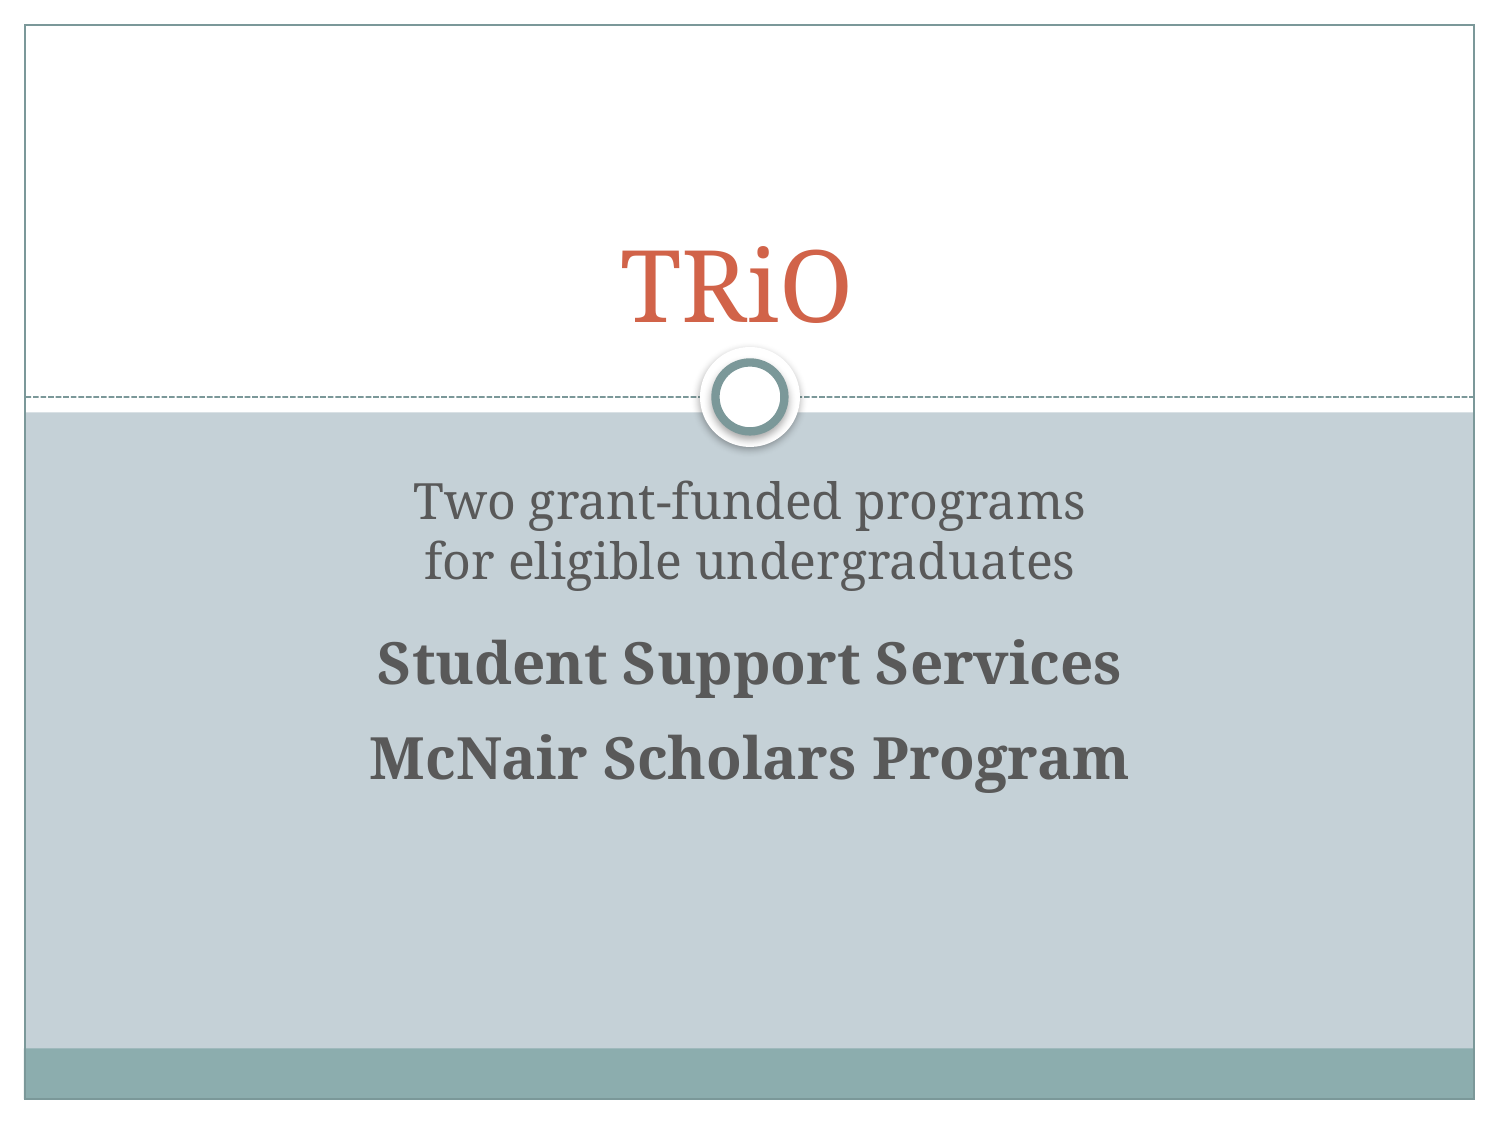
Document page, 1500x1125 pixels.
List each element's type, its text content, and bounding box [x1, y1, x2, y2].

subtitle Two grant-funded programs for eligible undergraduates Student Support Services McNair Scholars Program [225, 462, 1275, 860]
title TRiO [112, 62, 1388, 350]
